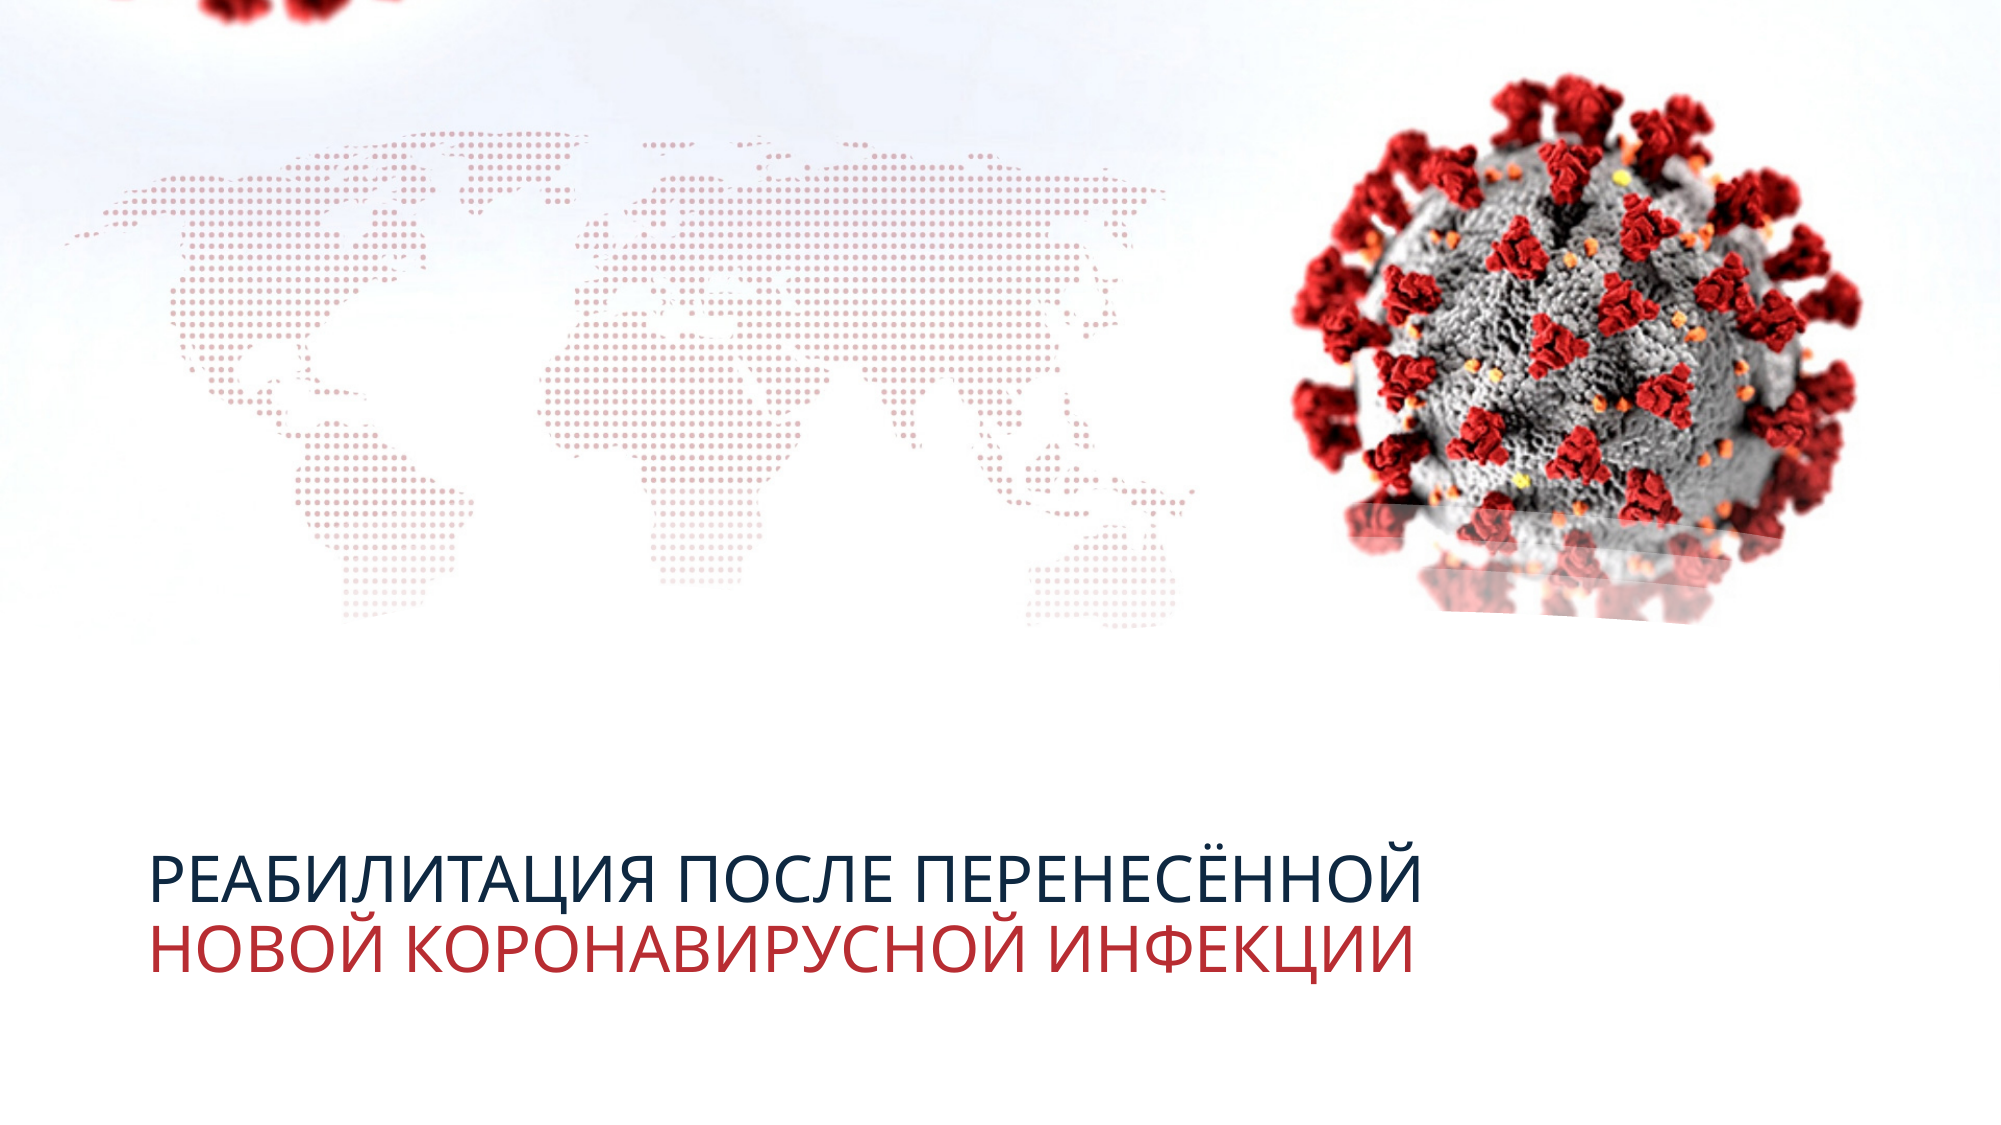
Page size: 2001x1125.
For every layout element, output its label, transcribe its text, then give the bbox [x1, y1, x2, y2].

text_box [0, 784, 2000, 1125]
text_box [0, 482, 2000, 784]
picture [0, 0, 2000, 482]
title РЕАБИЛИТАЦИЯ ПОСЛЕ ПЕРЕНЕСЁННОЙ НОВОЙ КОРОНАВИРУСНОЙ ИНФЕКЦИИ [131, 839, 1870, 1004]
